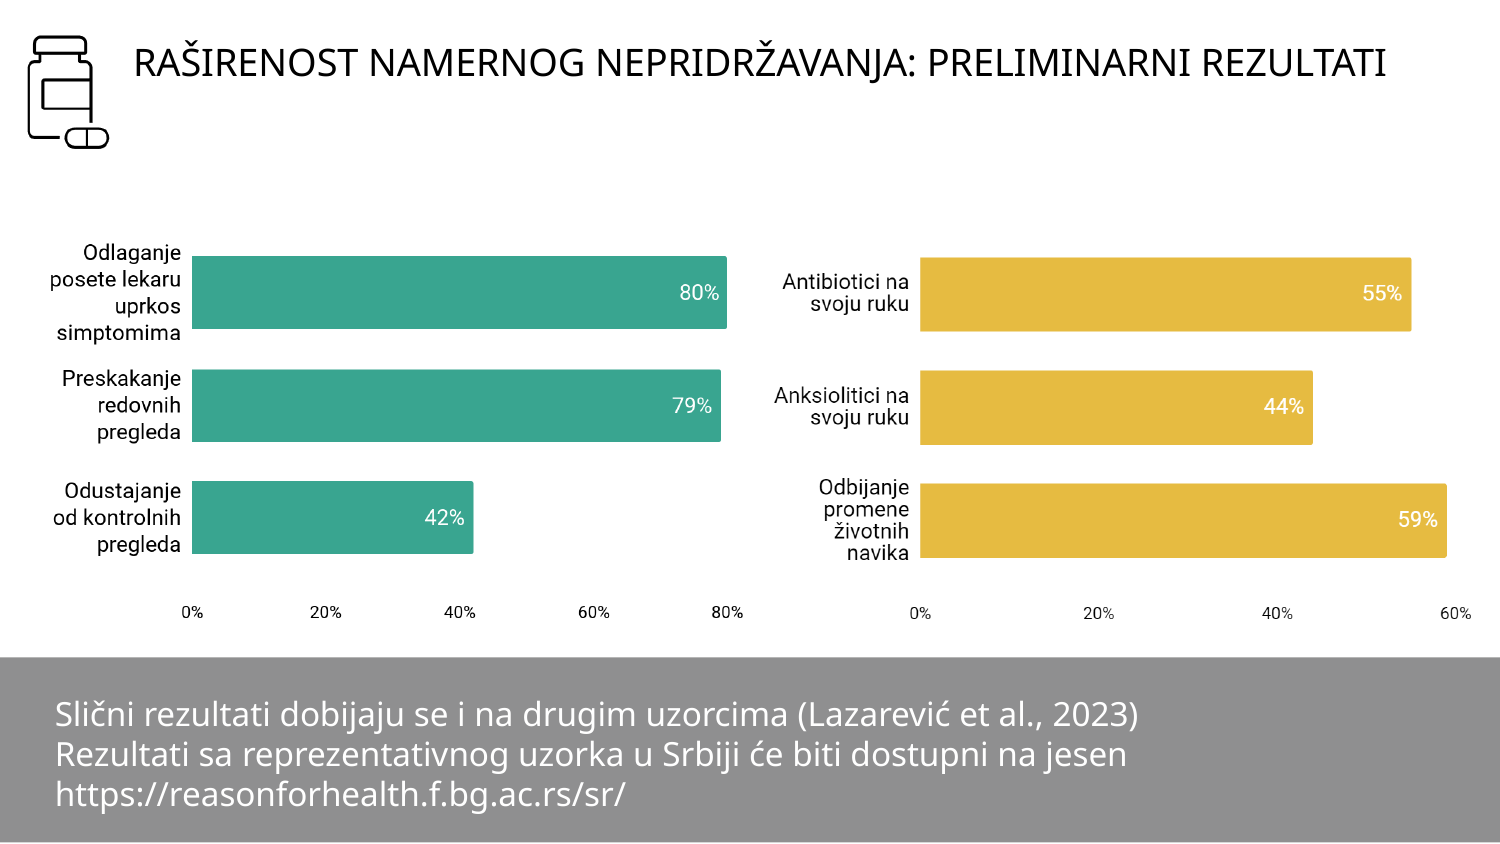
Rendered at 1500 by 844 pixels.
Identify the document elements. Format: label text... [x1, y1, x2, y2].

title RAŠIRENOST NAMERNOG NEPRIDRŽAVANJA: PRELIMINARNI REZULTATI [118, 20, 1438, 115]
picture [22, 194, 1478, 645]
picture [0, 24, 136, 161]
text_box Slični rezultati dobijaju se i na drugim uzorcima (Lazarević et al., 2023) Rezultati sa reprezentativnog uzorka u Srbiji će biti dostupni na jesen https://reasonforhealth.f.bg.ac.rs/sr/ [39, 677, 1490, 828]
text_box [0, 657, 1500, 843]
